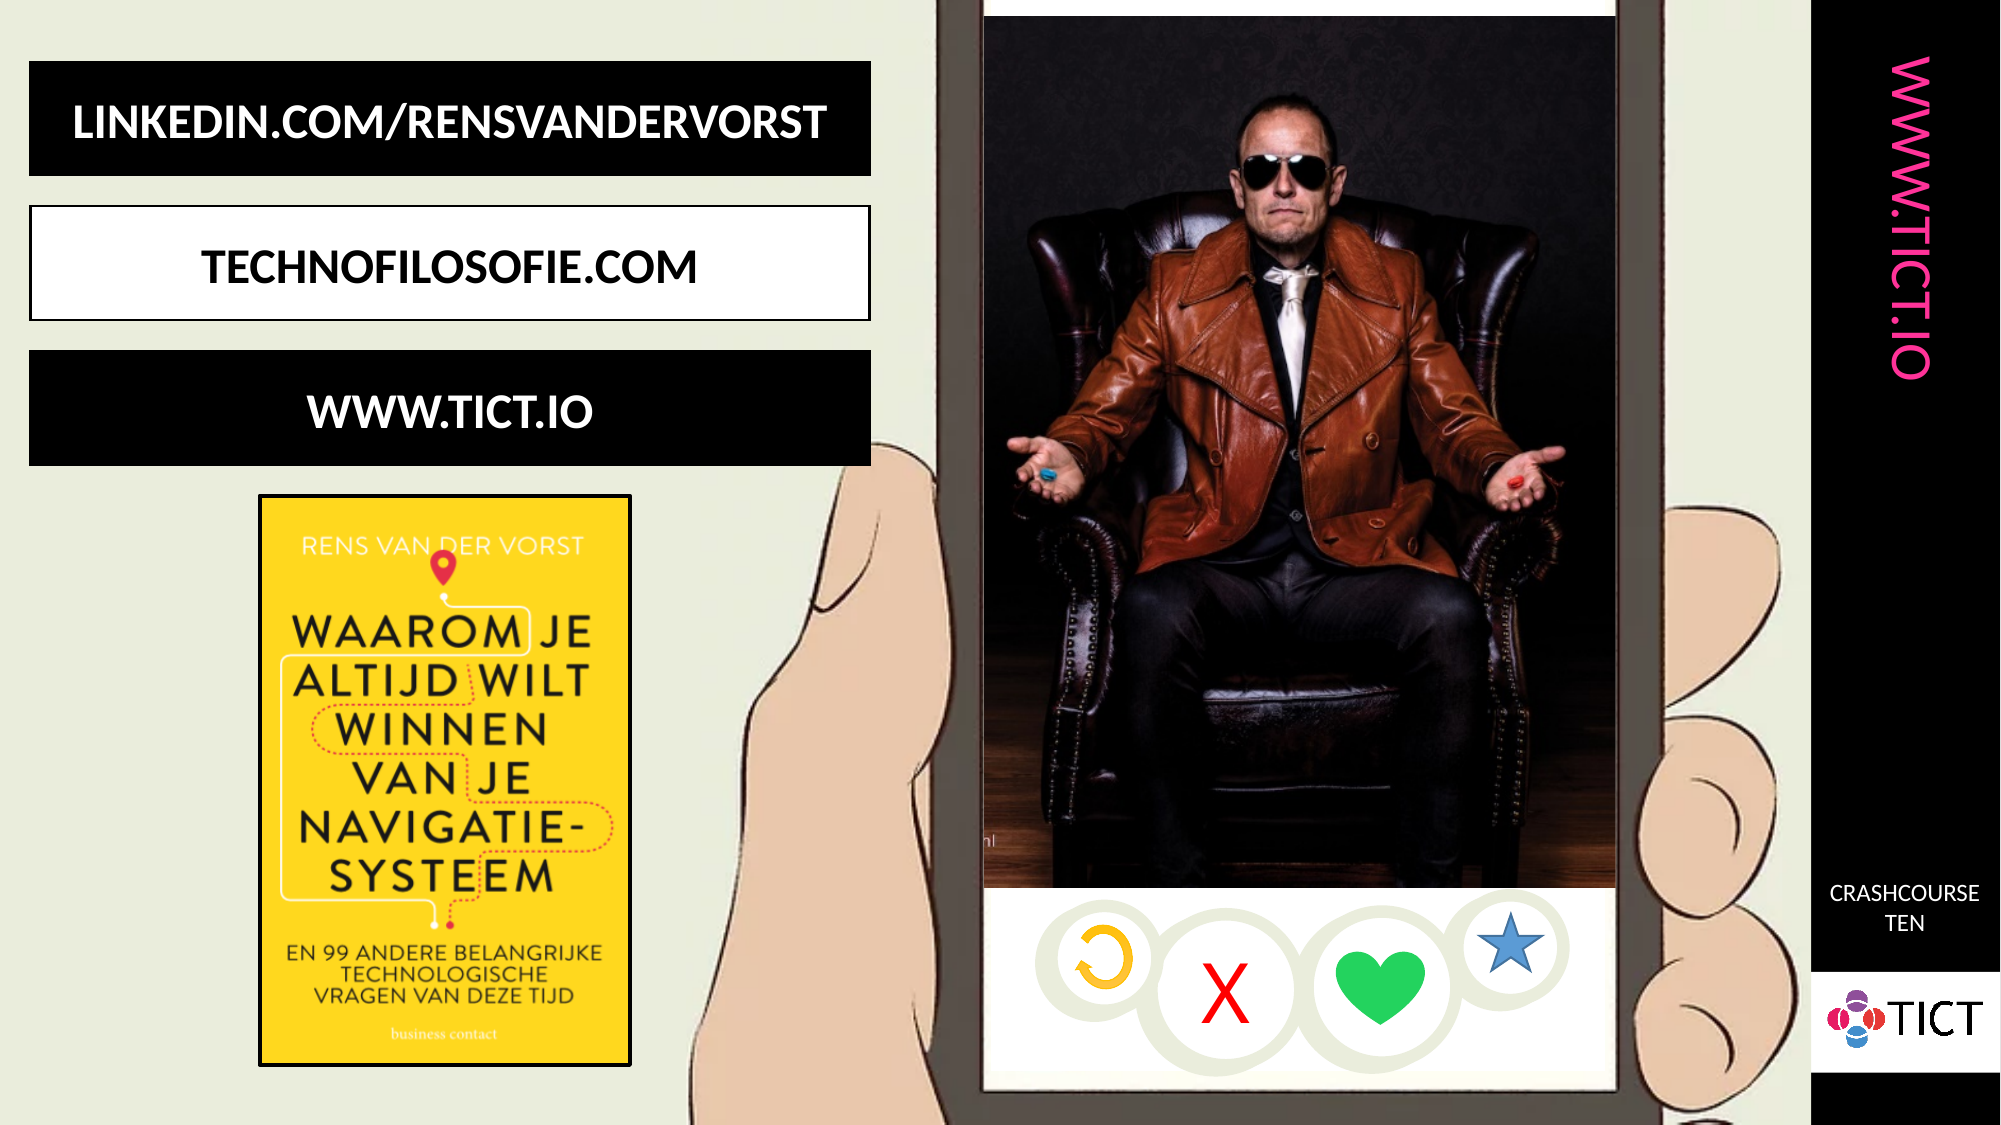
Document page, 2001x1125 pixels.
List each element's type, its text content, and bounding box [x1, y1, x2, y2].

picture [261, 497, 628, 1063]
text_box LINKEDIN.COM/RENSVANDERVORST [29, 61, 686, 176]
picture [686, 0, 2001, 1125]
picture [1814, 976, 2000, 1061]
text_box WWW.TICT.IO [29, 350, 686, 466]
text_box TECHNOFILOSOFIE.COM [29, 205, 686, 321]
